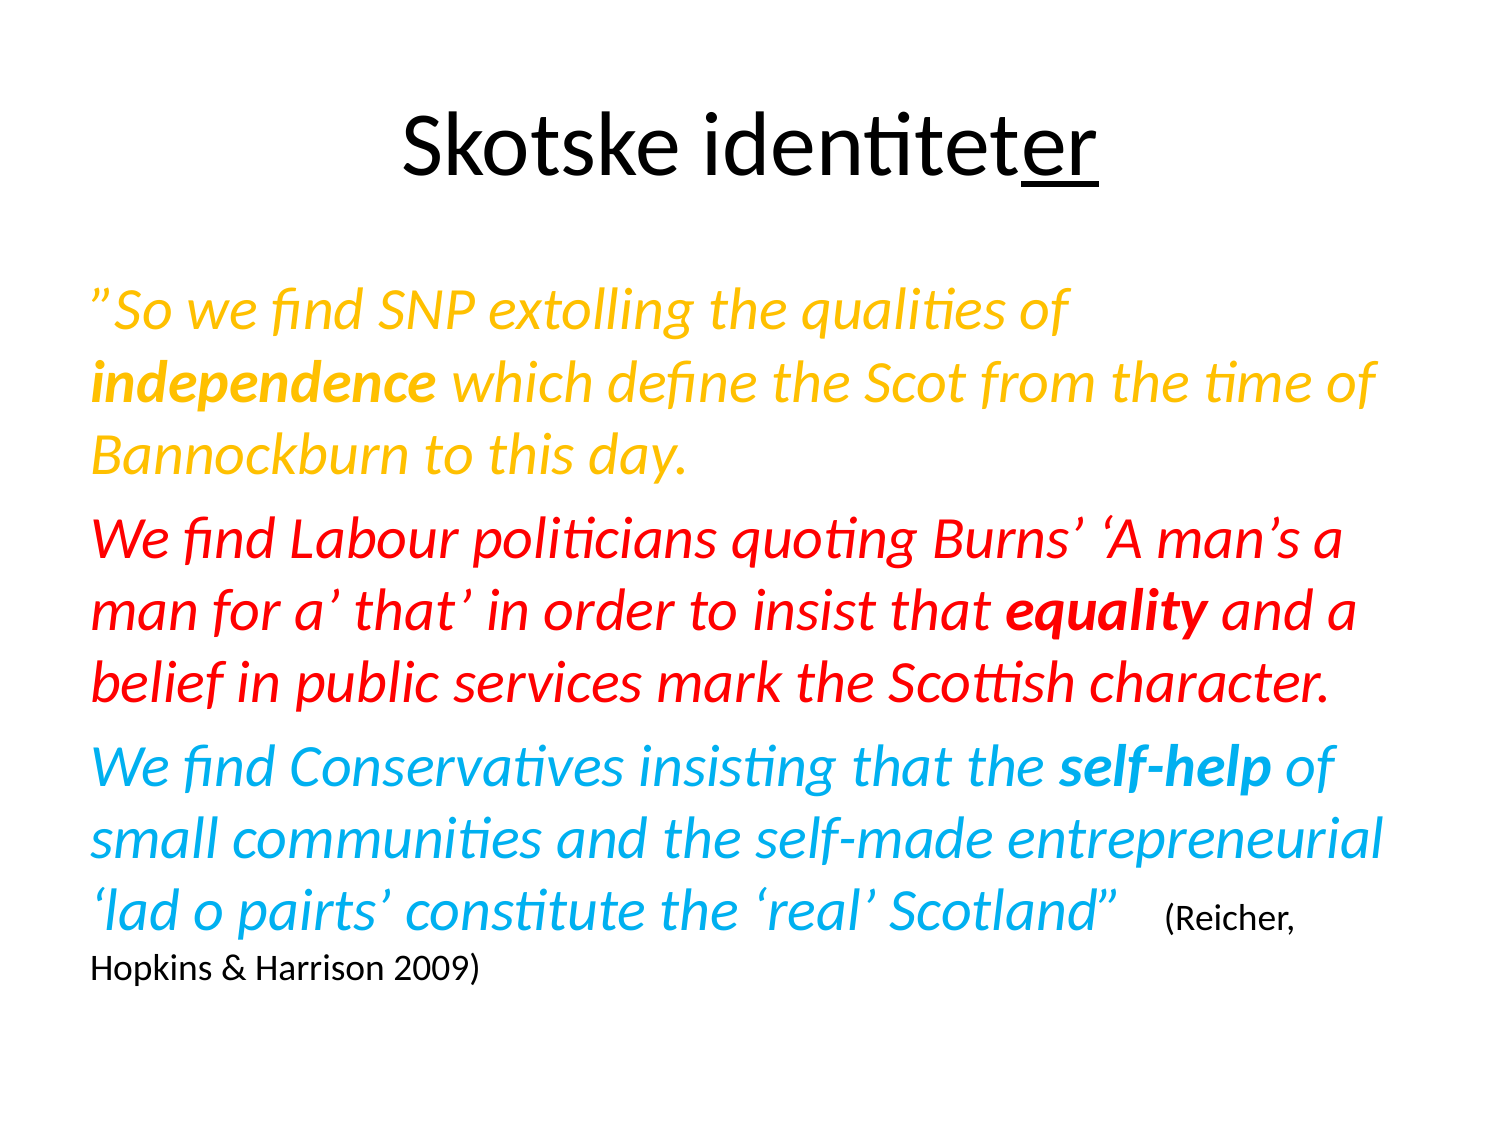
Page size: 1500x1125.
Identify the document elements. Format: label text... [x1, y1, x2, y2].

list ”So we find SNP extolling the qualities of independence which define the Scot from the time of Bannockburn to this day. We find Labour politicians quoting Burns’ ‘A man’s a man for a’ that’ in order to insist that equality and a belief in public services mark the Scottish character. We find Conservatives insisting that the self-help of small communities and the self-made entrepreneurial ‘lad o pairts’ constitute the ‘real’ Scotland” (Reicher, Hopkins & Harrison 2009) [75, 262, 1425, 1005]
title Skotske identiteter [75, 45, 1425, 233]
